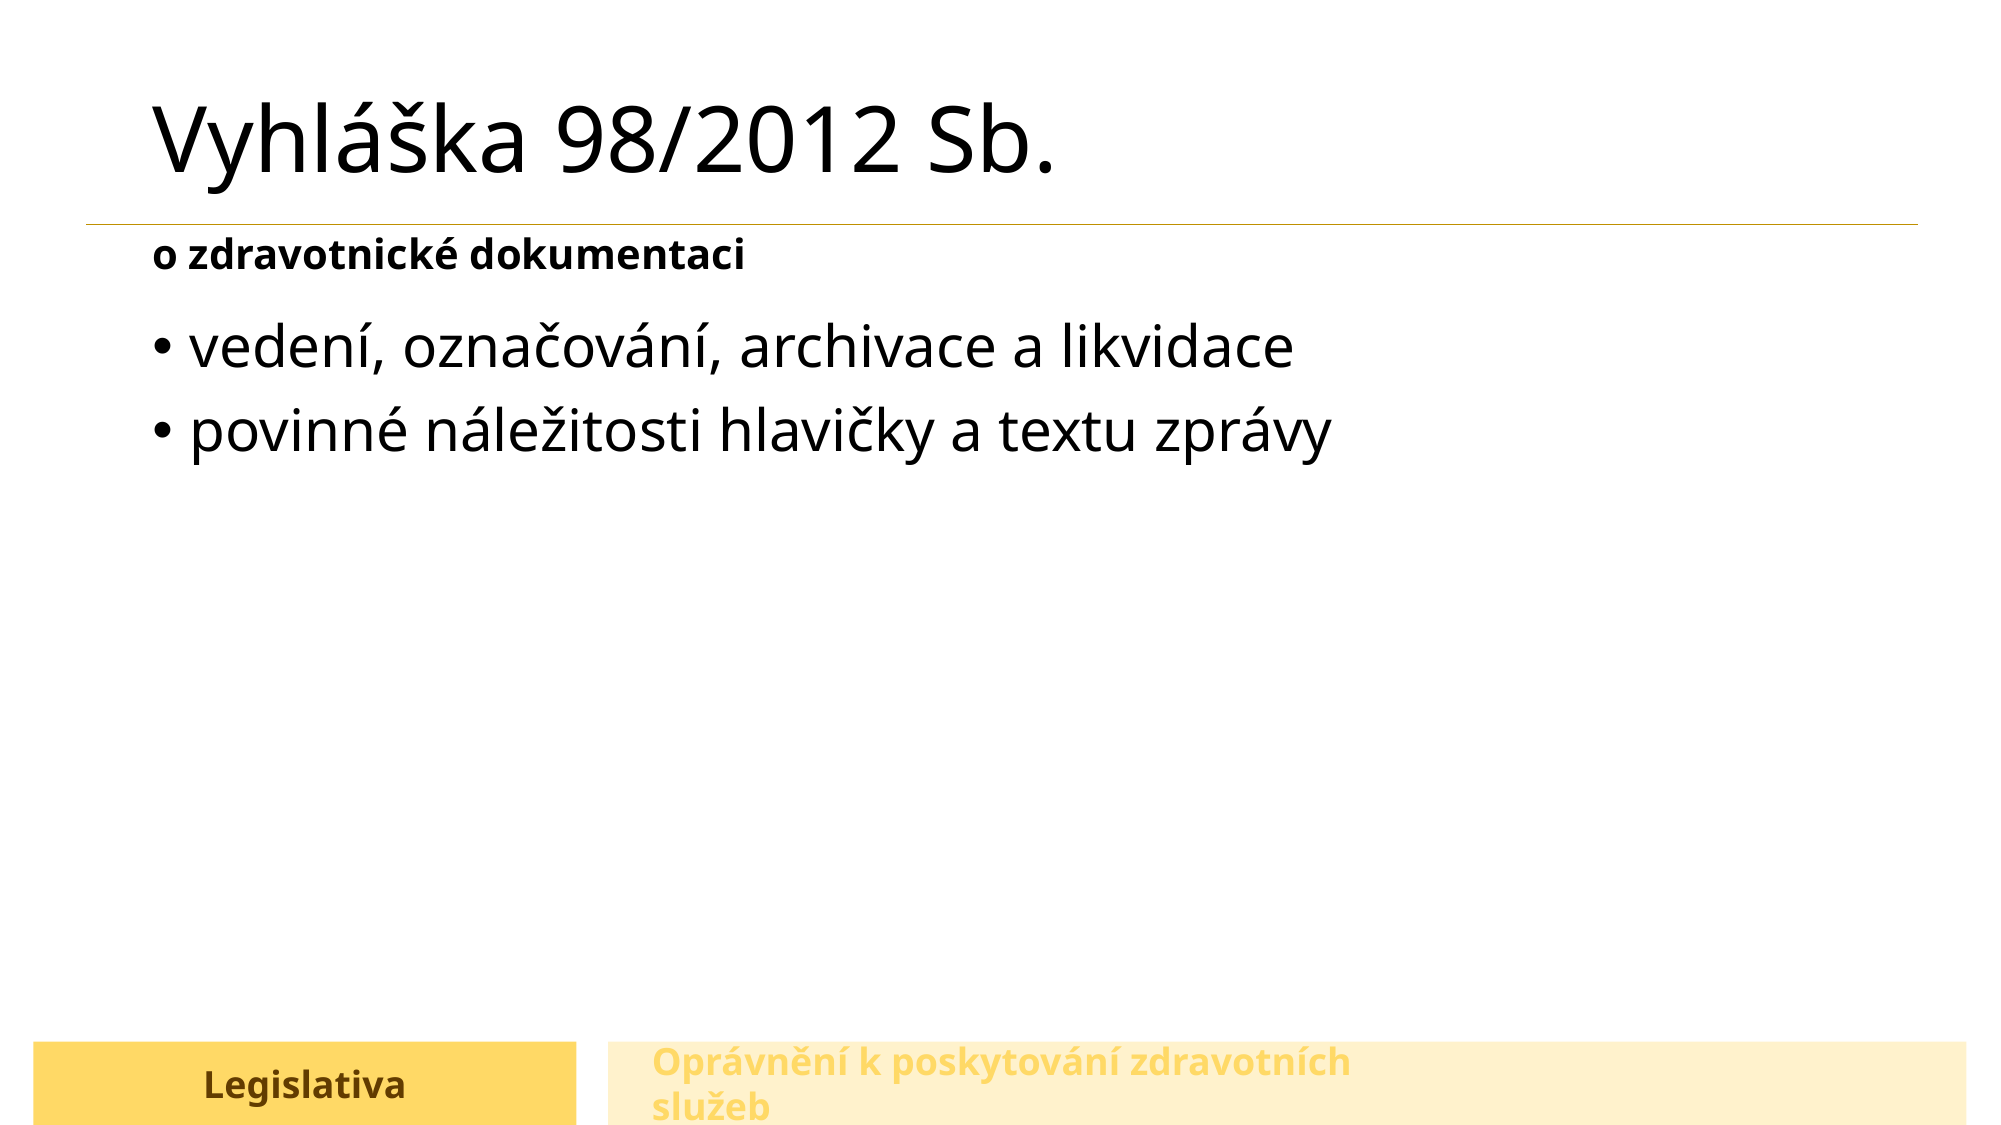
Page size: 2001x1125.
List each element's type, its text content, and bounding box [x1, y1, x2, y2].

title Vyhláška 98/2012 Sb. [137, 59, 1863, 226]
list vedení, označování, archivace a likvidace povinné náležitosti hlavičky a textu zprávy [137, 309, 1863, 985]
footer Legislativa [150, 1053, 460, 1114]
text_box Oprávnění k poskytování zdravotních služeb [636, 1053, 1482, 1114]
text_box o zdravotnické dokumentaci [137, 226, 1863, 297]
